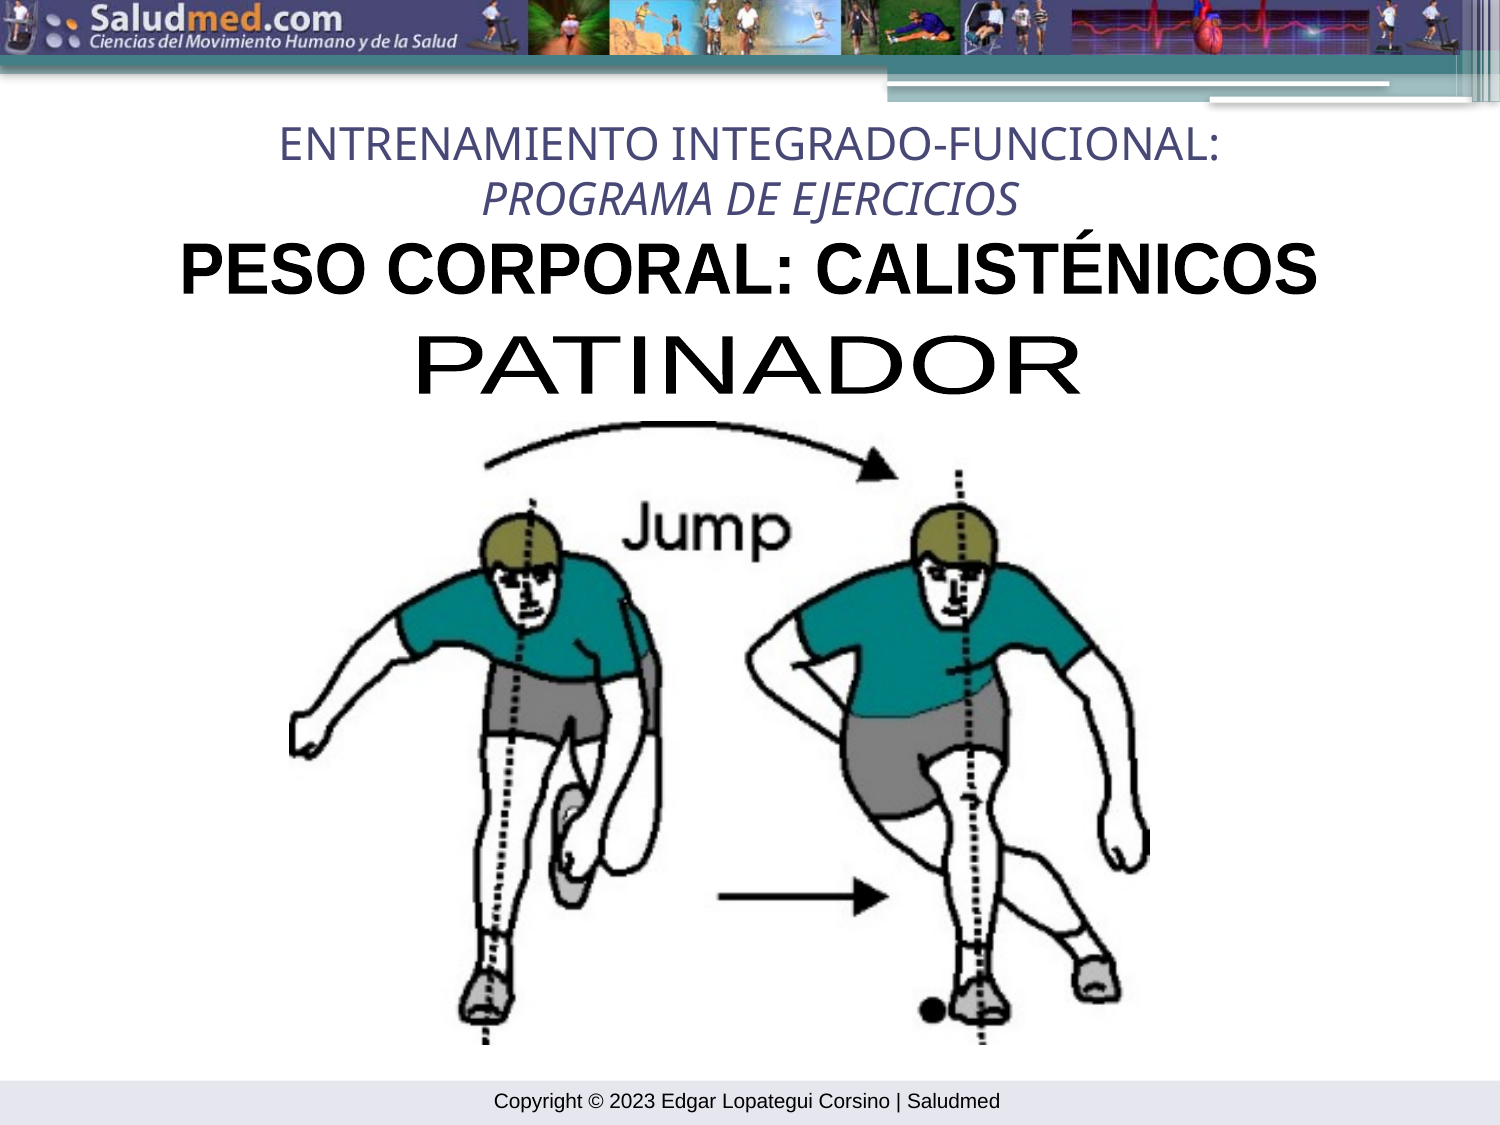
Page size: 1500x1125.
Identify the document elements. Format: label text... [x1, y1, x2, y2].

text_box ENTRENAMIENTO INTEGRADO-FUNCIONAL: PROGRAMA DE EJERCICIOS [29, 101, 1471, 238]
picture [288, 421, 1150, 1046]
picture [0, 0, 1460, 55]
